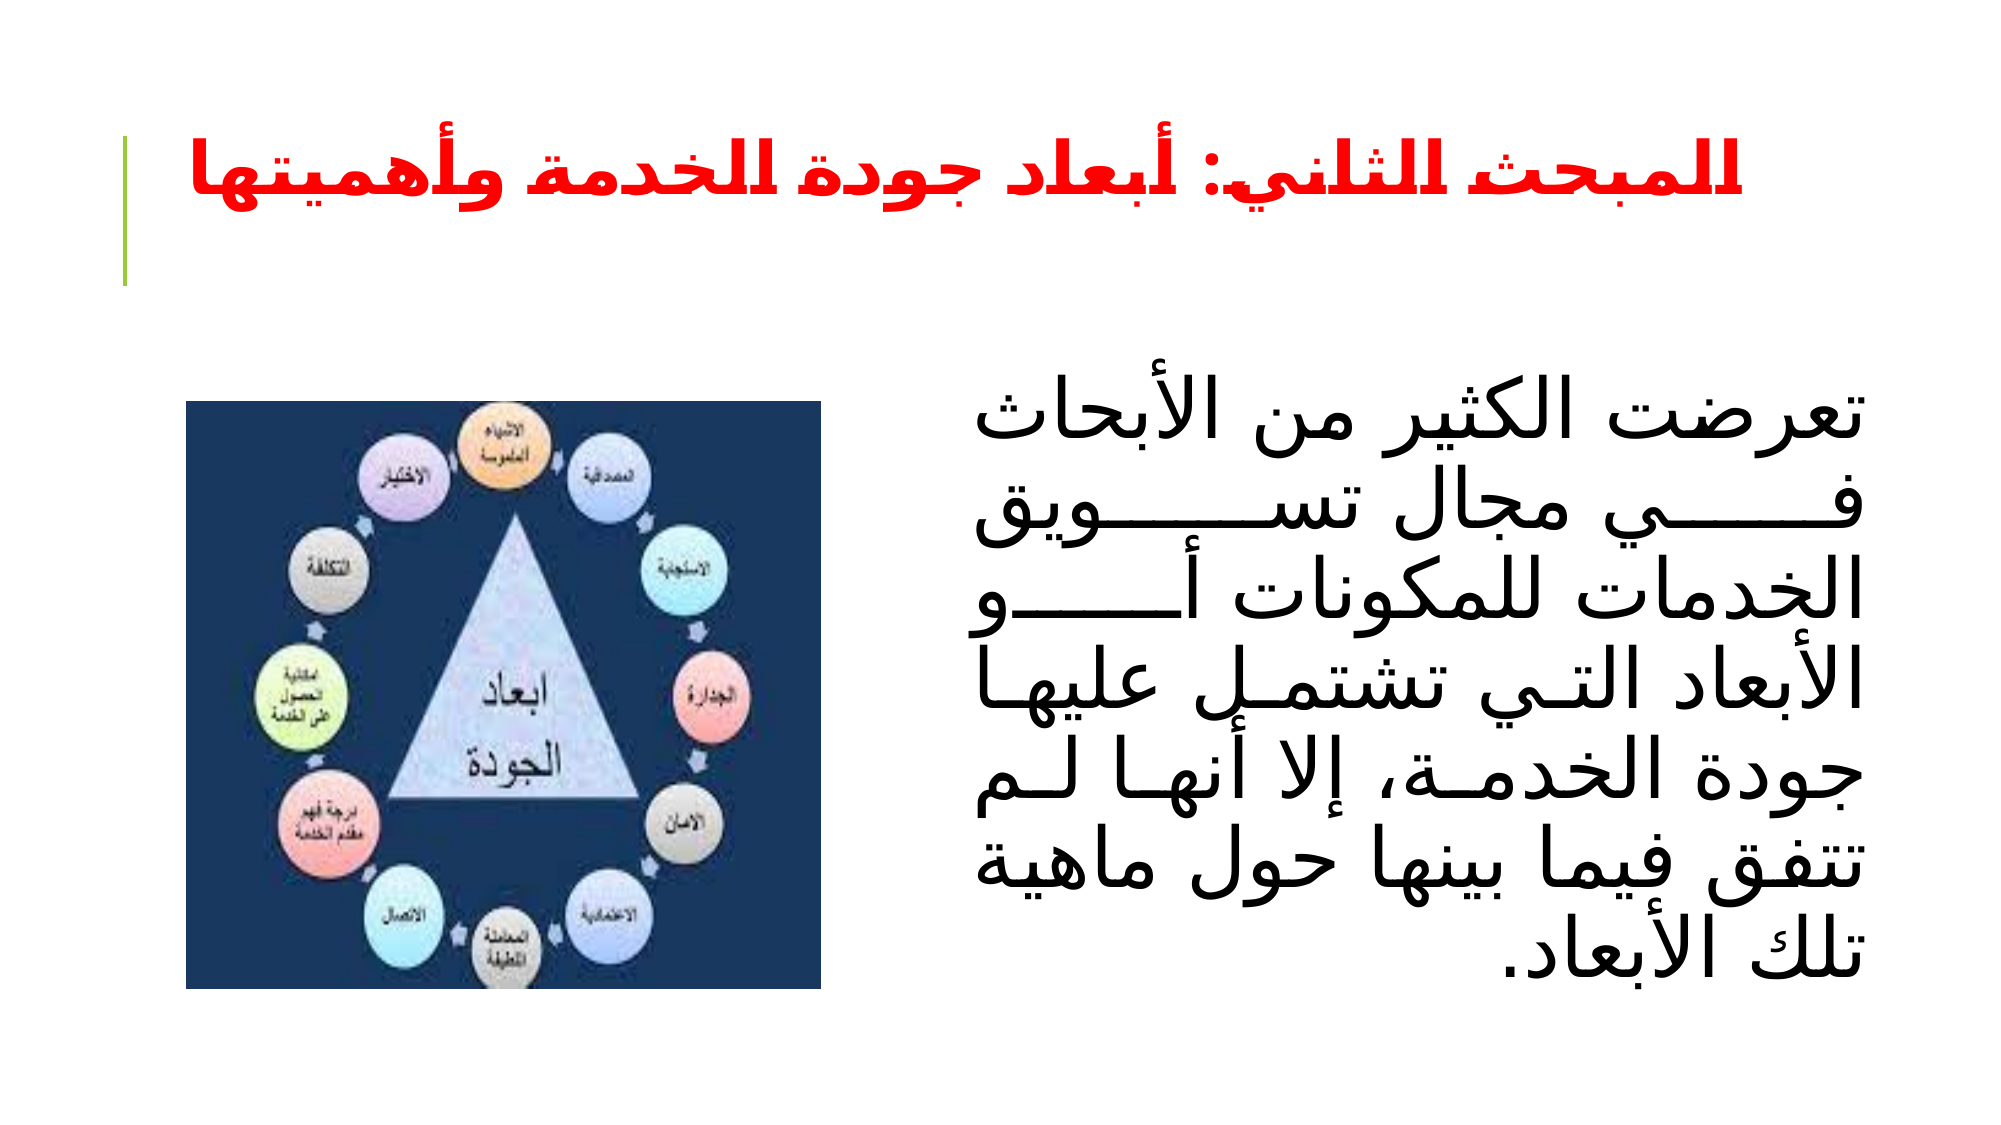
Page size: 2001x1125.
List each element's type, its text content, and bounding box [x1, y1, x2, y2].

title المبحث الثاني: أبعاد جودة الخدمة وأهميتها [168, 96, 1763, 252]
list تعرضت الكثير من الأبحاث في مجال تسويق الخدمات للمكونات أو الأبعاد التي تشتمل عليها جودة الخدمة، إلا أنها لم تتفق فيما بينها حول ماهية تلك الأبعاد. [965, 359, 1876, 1031]
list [186, 401, 821, 989]
